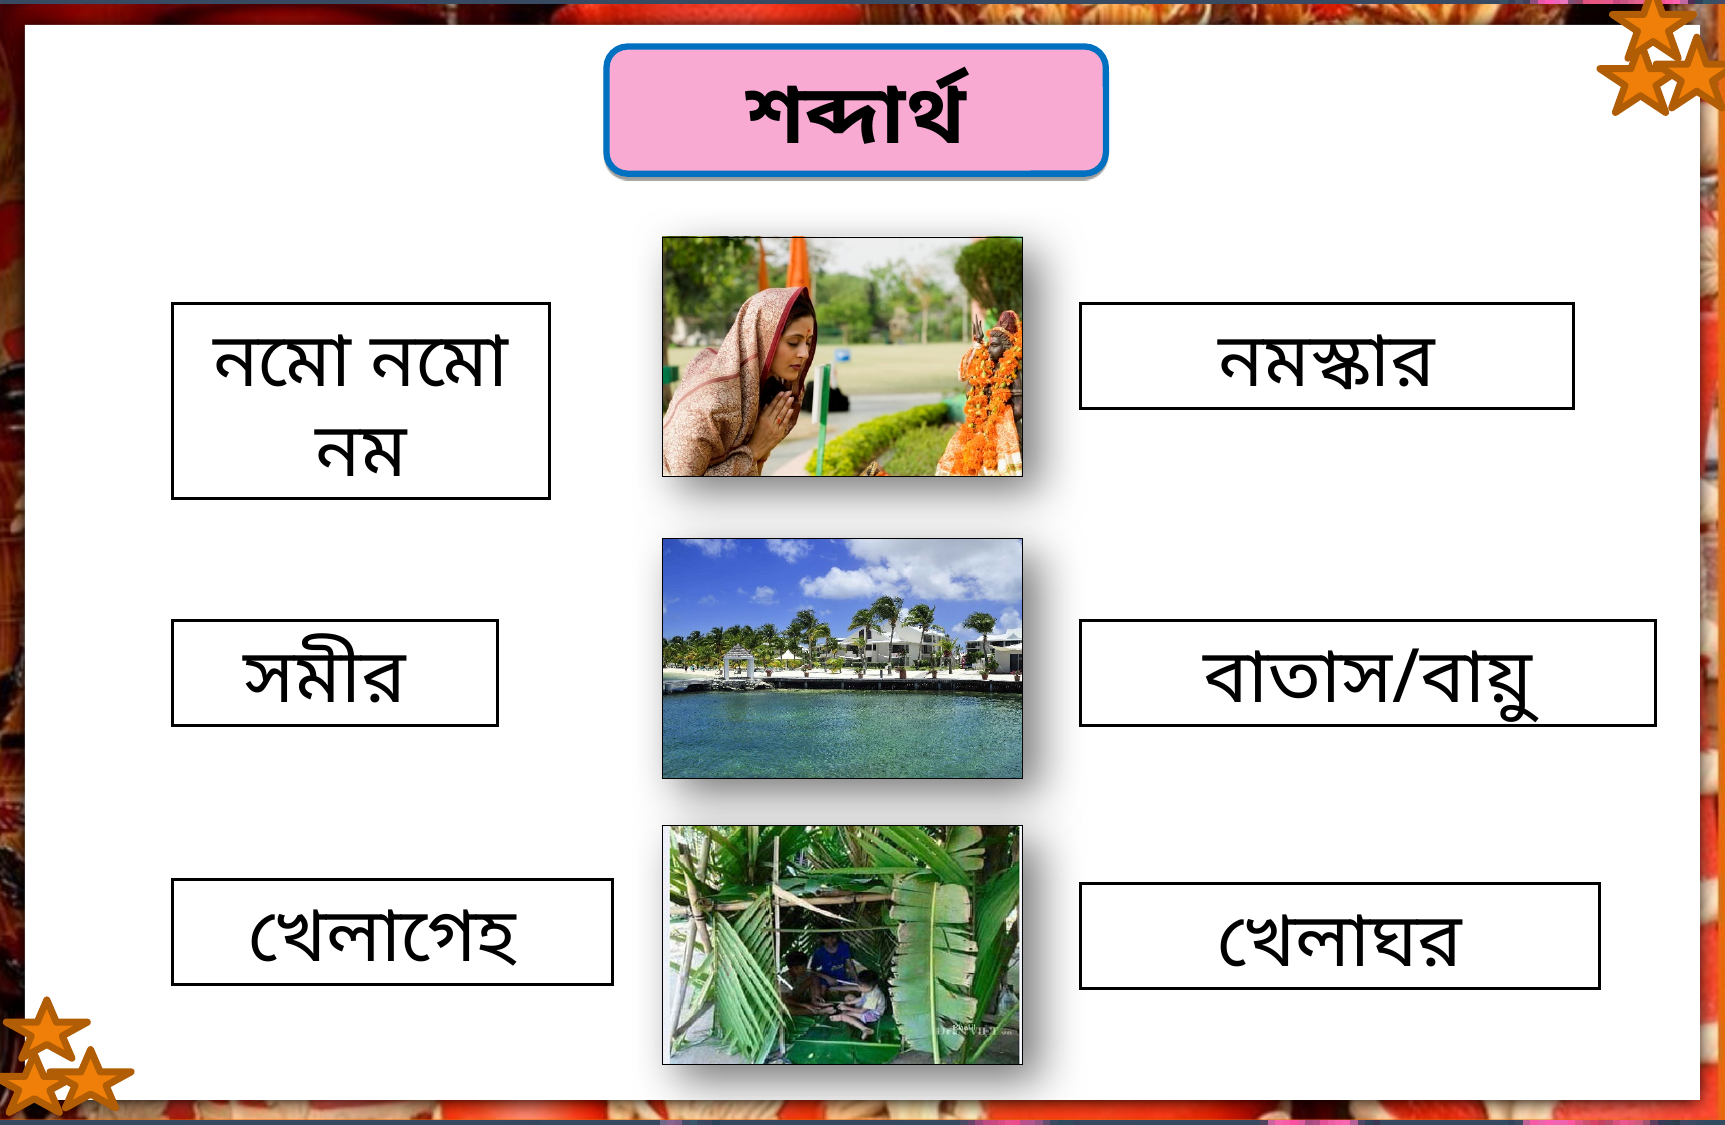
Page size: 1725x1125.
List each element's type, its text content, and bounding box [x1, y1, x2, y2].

text_box সমীর [172, 620, 498, 726]
text_box শব্দার্থ [606, 46, 1106, 174]
picture [0, 4, 1643, 1072]
text_box খেলাঘর [1080, 883, 1600, 989]
text_box বাতাস/বায়ু [1080, 620, 1656, 726]
picture [662, 824, 1023, 1066]
text_box খেলাগেহ [172, 879, 613, 985]
text_box নমো নমো নম [172, 303, 550, 499]
picture [662, 236, 1023, 477]
picture [1663, 4, 1725, 60]
picture [1717, 78, 1725, 103]
picture [662, 538, 1023, 779]
picture [0, 99, 1725, 1120]
text_box নমস্কার [1080, 303, 1574, 409]
